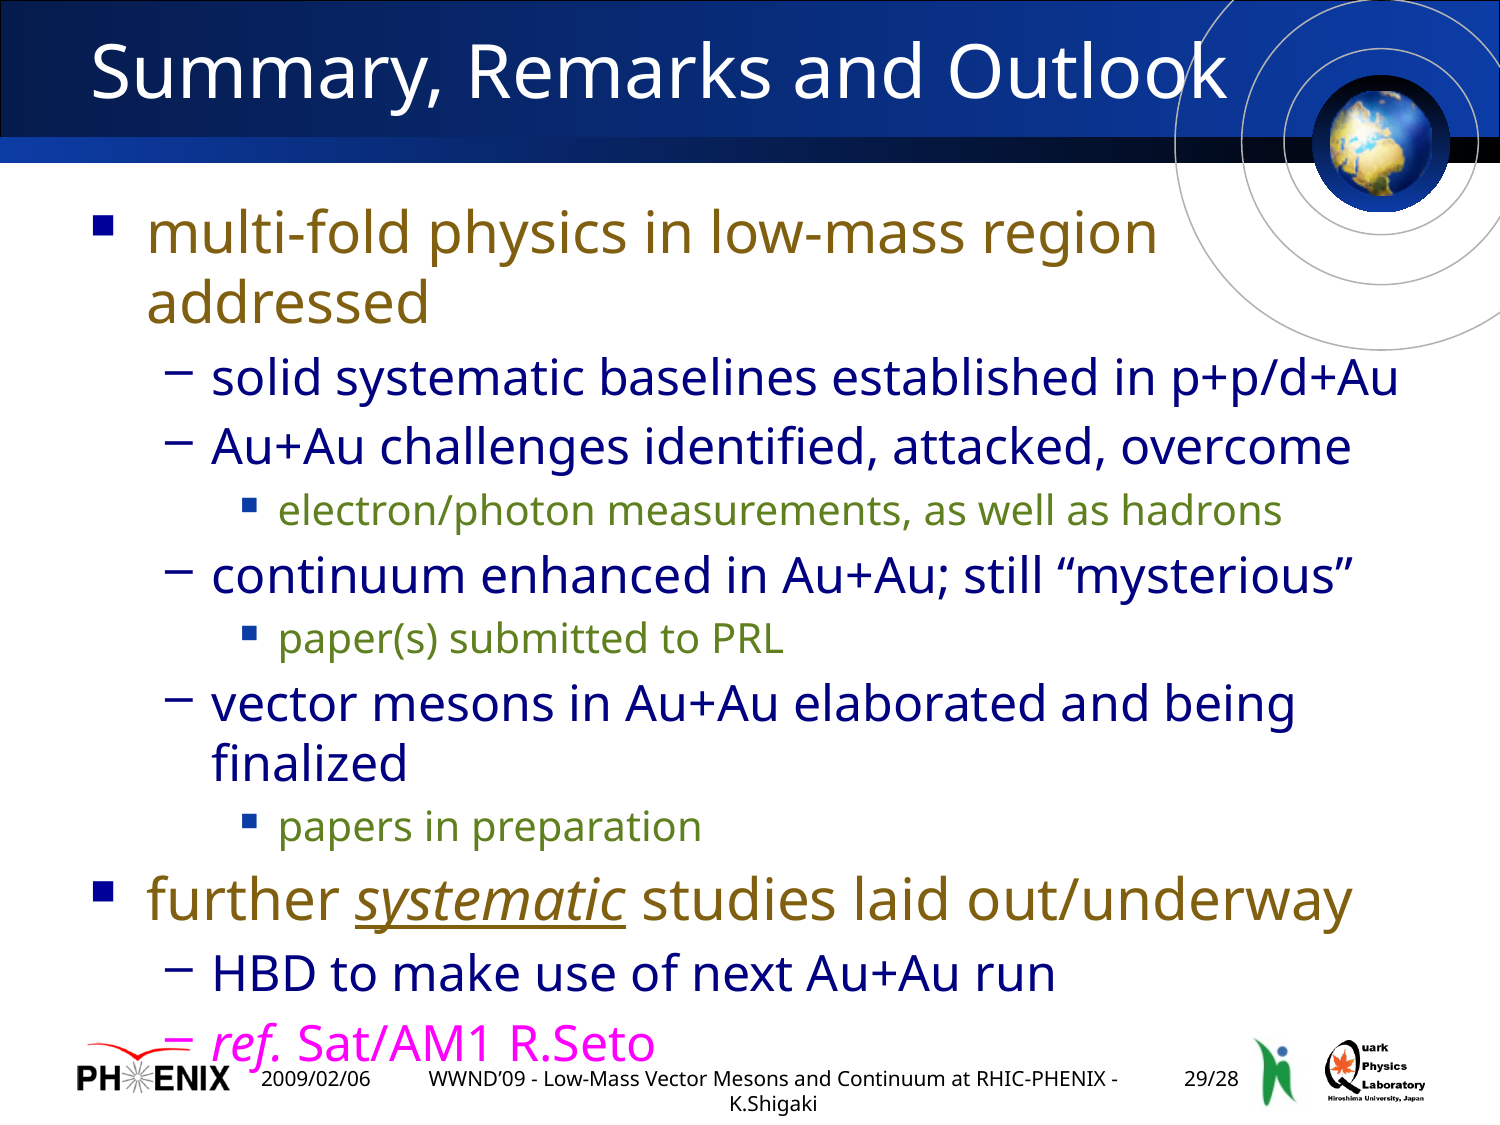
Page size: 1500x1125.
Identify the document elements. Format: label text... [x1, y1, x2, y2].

picture [1330, 91, 1432, 196]
footer WWND’09 - Low-Mass Vector Mesons and Continuum at RHIC-PHENIX - K.Shigaki [398, 1058, 1149, 1103]
title Summary, Remarks and Outlook [74, 0, 1294, 138]
picture [77, 1042, 230, 1093]
slide_number 28/28 [1149, 1058, 1255, 1103]
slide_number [245, 1058, 398, 1103]
picture [1196, 1036, 1425, 1125]
list multi-fold physics in low-mass region addressed solid systematic baselines established in p+p/d+Au Au+Au challenges identified, attacked, overcome electron/photon measurements, as well as hadrons continuum enhanced in Au+Au; still “mysterious” paper(s) submitted to PRL vector mesons in Au+Au elaborated and being finalized papers in preparation further systematic studies laid out/underway HBD to make use of next Au+Au run ref. Sat/AM1 R.Seto [74, 187, 1424, 1036]
